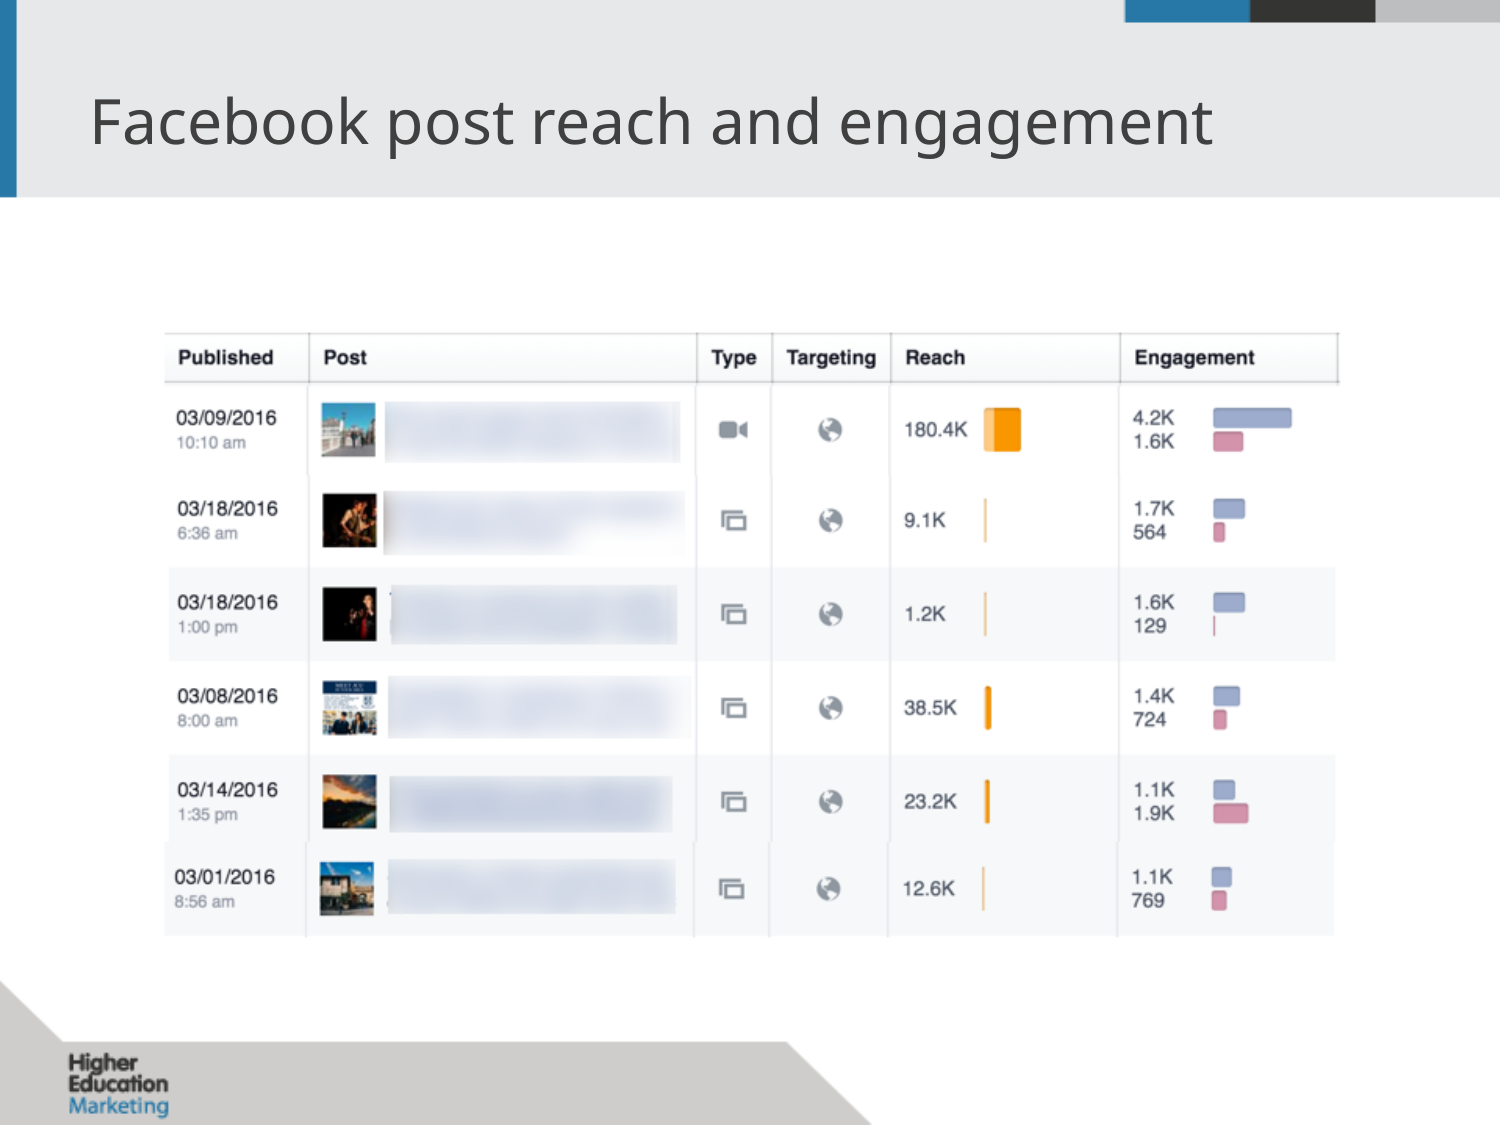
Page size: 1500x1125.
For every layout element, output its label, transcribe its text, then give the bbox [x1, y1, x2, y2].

title Facebook post reach and engagement [75, 75, 1391, 180]
picture [0, 0, 1500, 1125]
